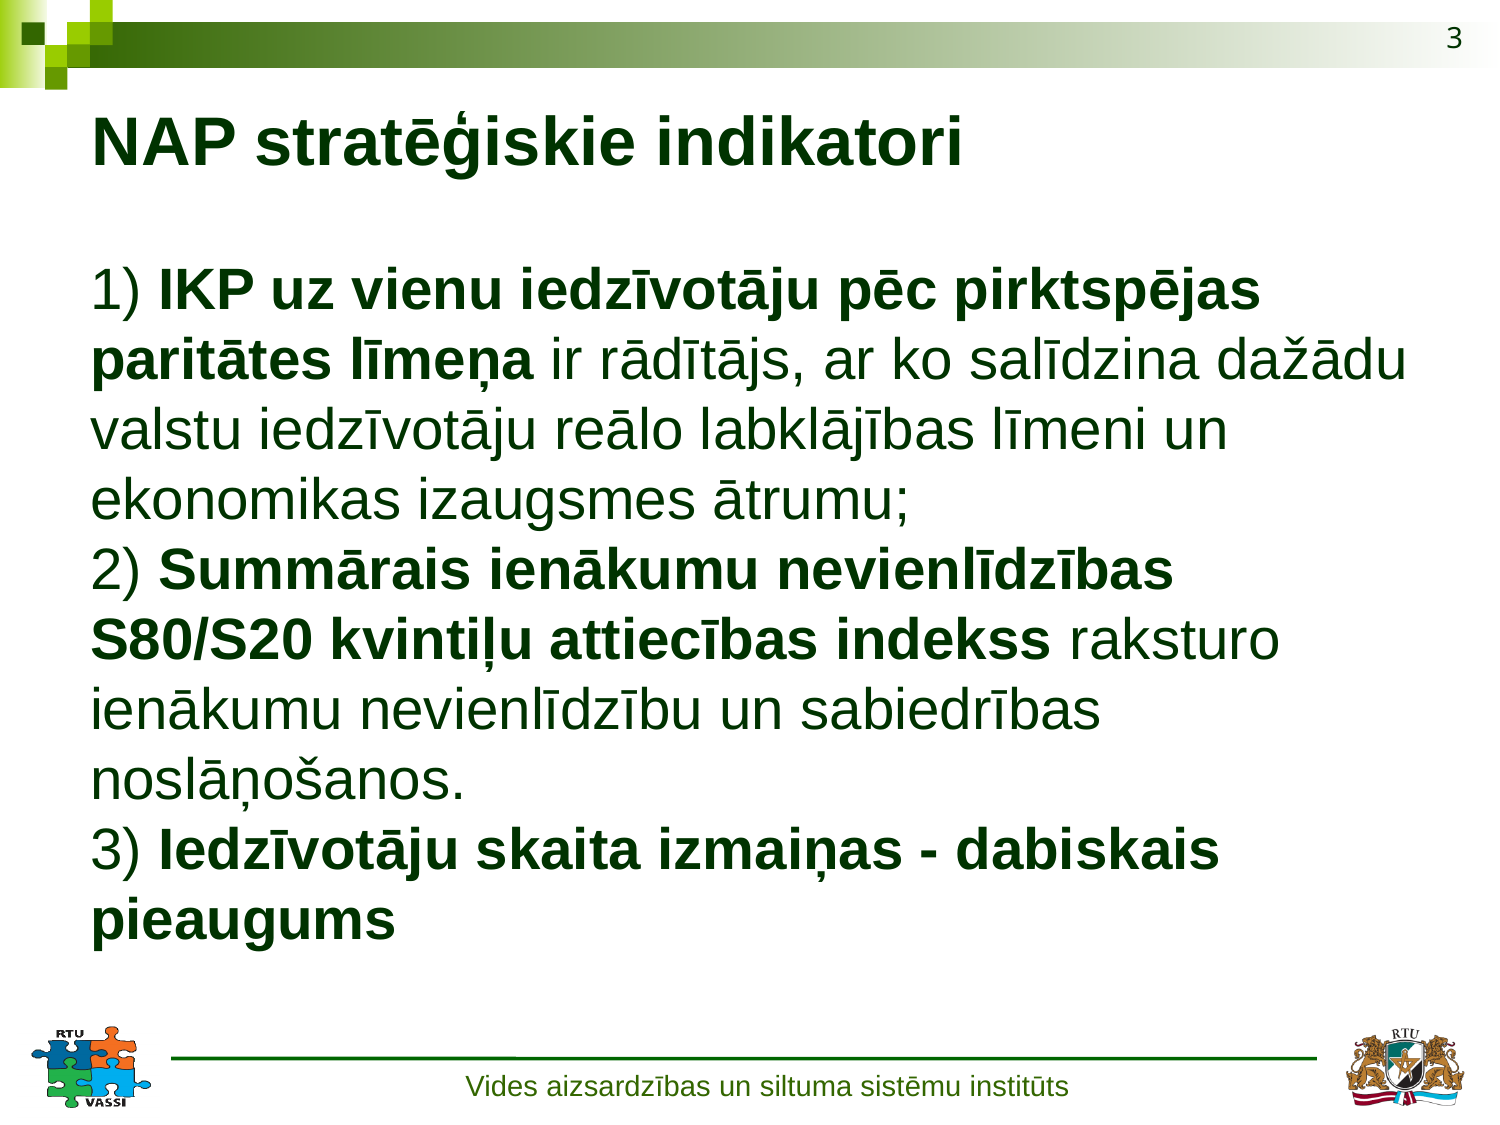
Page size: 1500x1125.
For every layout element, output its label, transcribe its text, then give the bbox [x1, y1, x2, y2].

list 1) IKP uz vienu iedzīvotāju pēc pirktspējas paritātes līmeņa ir rādītājs, ar ko salīdzina dažādu valstu iedzīvotāju reālo labklājības līmeni un ekonomikas izaugsmes ātrumu; 2) Summārais ienākumu nevienlīdzības S80/S20 kvintiļu attiecības indekss raksturo ienākumu nevienlīdzību un sabiedrības noslāņošanos. 3) Iedzīvotāju skaita izmaiņas - dabiskais pieaugums [74, 243, 1426, 1012]
footer Vides aizsardzības un siltuma sistēmu institūts [442, 1034, 1093, 1111]
slide_number 3 [1127, 26, 1479, 67]
picture [1328, 1015, 1483, 1118]
picture [17, 1023, 160, 1118]
title NAP stratēģiskie indikatori [76, 66, 1428, 210]
